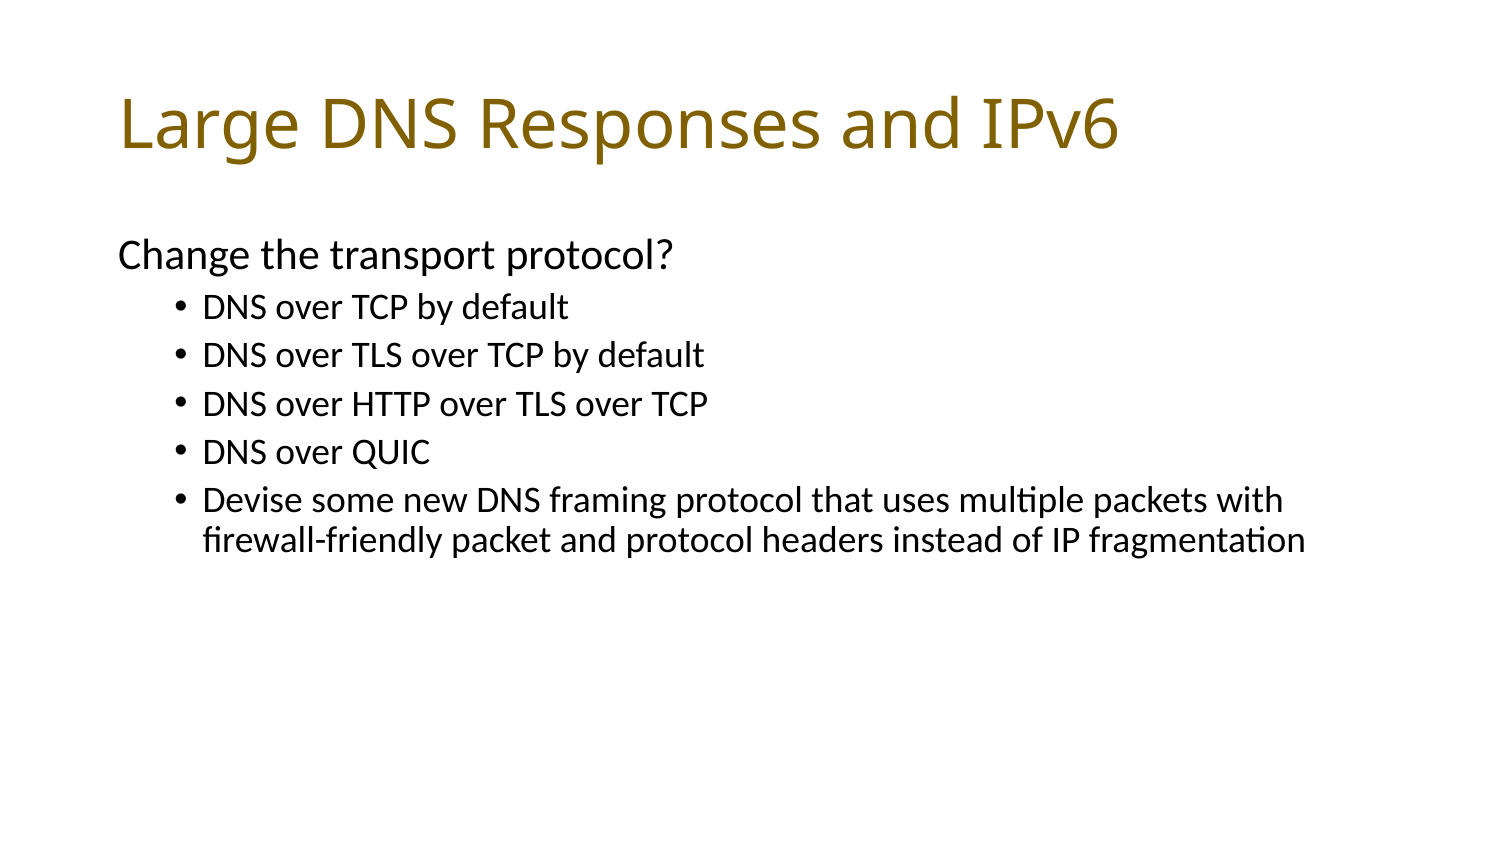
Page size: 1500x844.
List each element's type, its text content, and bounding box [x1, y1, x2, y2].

title Large DNS Responses and IPv6 [103, 44, 1397, 208]
list Change the transport protocol? DNS over TCP by default DNS over TLS over TCP by default DNS over HTTP over TLS over TCP DNS over QUIC Devise some new DNS framing protocol that uses multiple packets with firewall-friendly packet and protocol headers instead of IP fragmentation [103, 224, 1397, 760]
